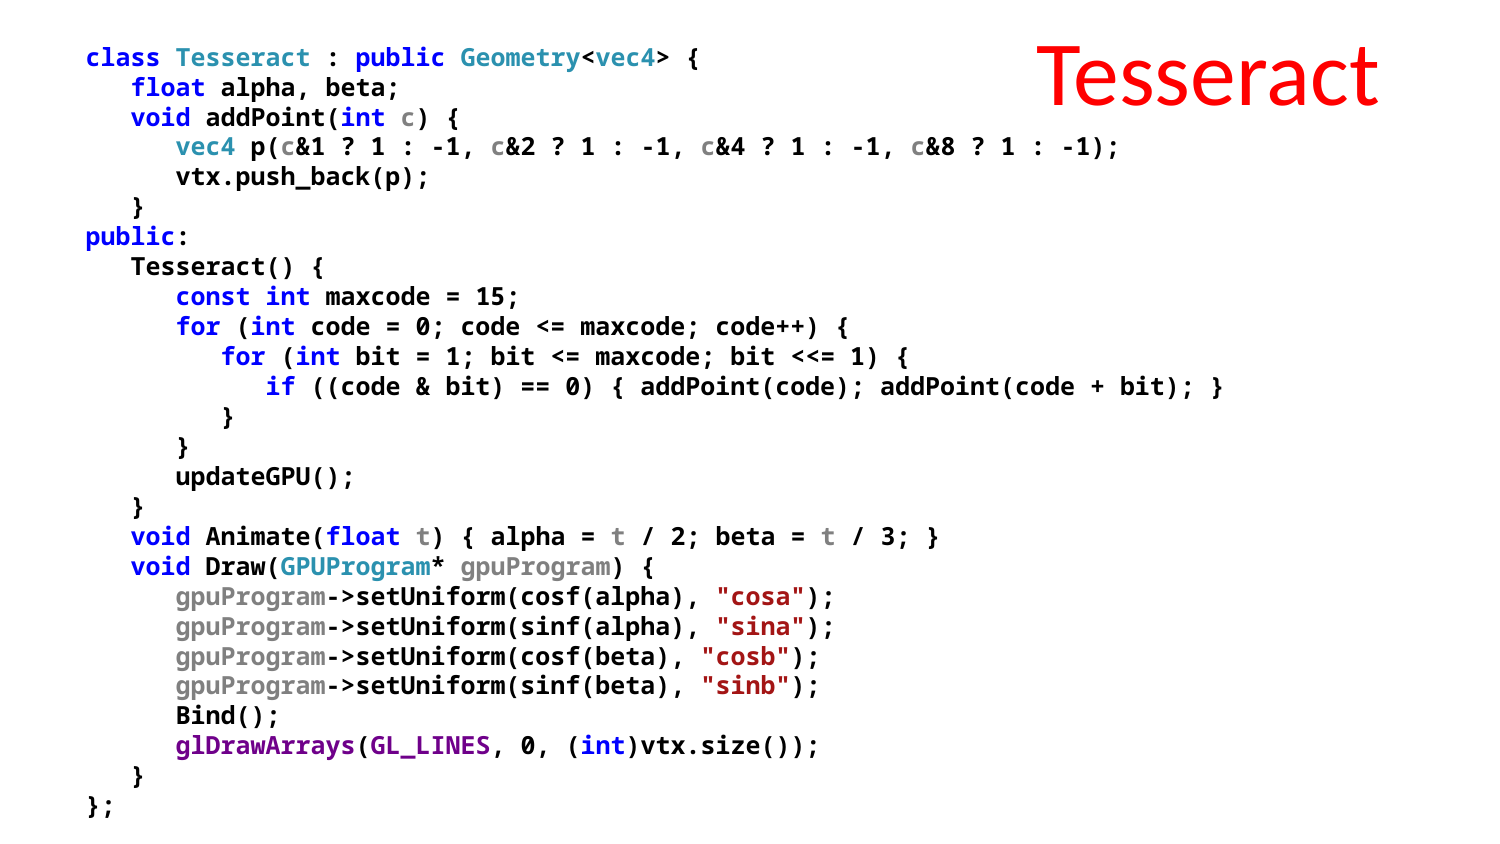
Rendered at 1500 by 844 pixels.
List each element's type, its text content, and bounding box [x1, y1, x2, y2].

title Tesseract [980, 0, 1437, 139]
text_box class Tesseract : public Geometry<vec4> { float alpha, beta; void addPoint(int c) { vec4 p(c&1 ? 1 : -1, c&2 ? 1 : -1, c&4 ? 1 : -1, c&8 ? 1 : -1); vtx.push_back(p); } public: Tesseract() { const int maxcode = 15; for (int code = 0; code <= maxcode; code++) { for (int bit = 1; bit <= maxcode; bit <<= 1) { if ((code & bit) == 0) { addPoint(code); addPoint(code + bit); } } } updateGPU(); } void Animate(float t) { alpha = t / 2; beta = t / 3; } void Draw(GPUProgram* gpuProgram) { gpuProgram->setUniform(cosf(alpha), "cosa"); gpuProgram->setUniform(sinf(alpha), "sina"); gpuProgram->setUniform(cosf(beta), "cosb"); gpuProgram->setUniform(sinf(beta), "sinb"); Bind(); glDrawArrays(GL_LINES, 0, (int)vtx.size()); } }; [70, 33, 1390, 827]
